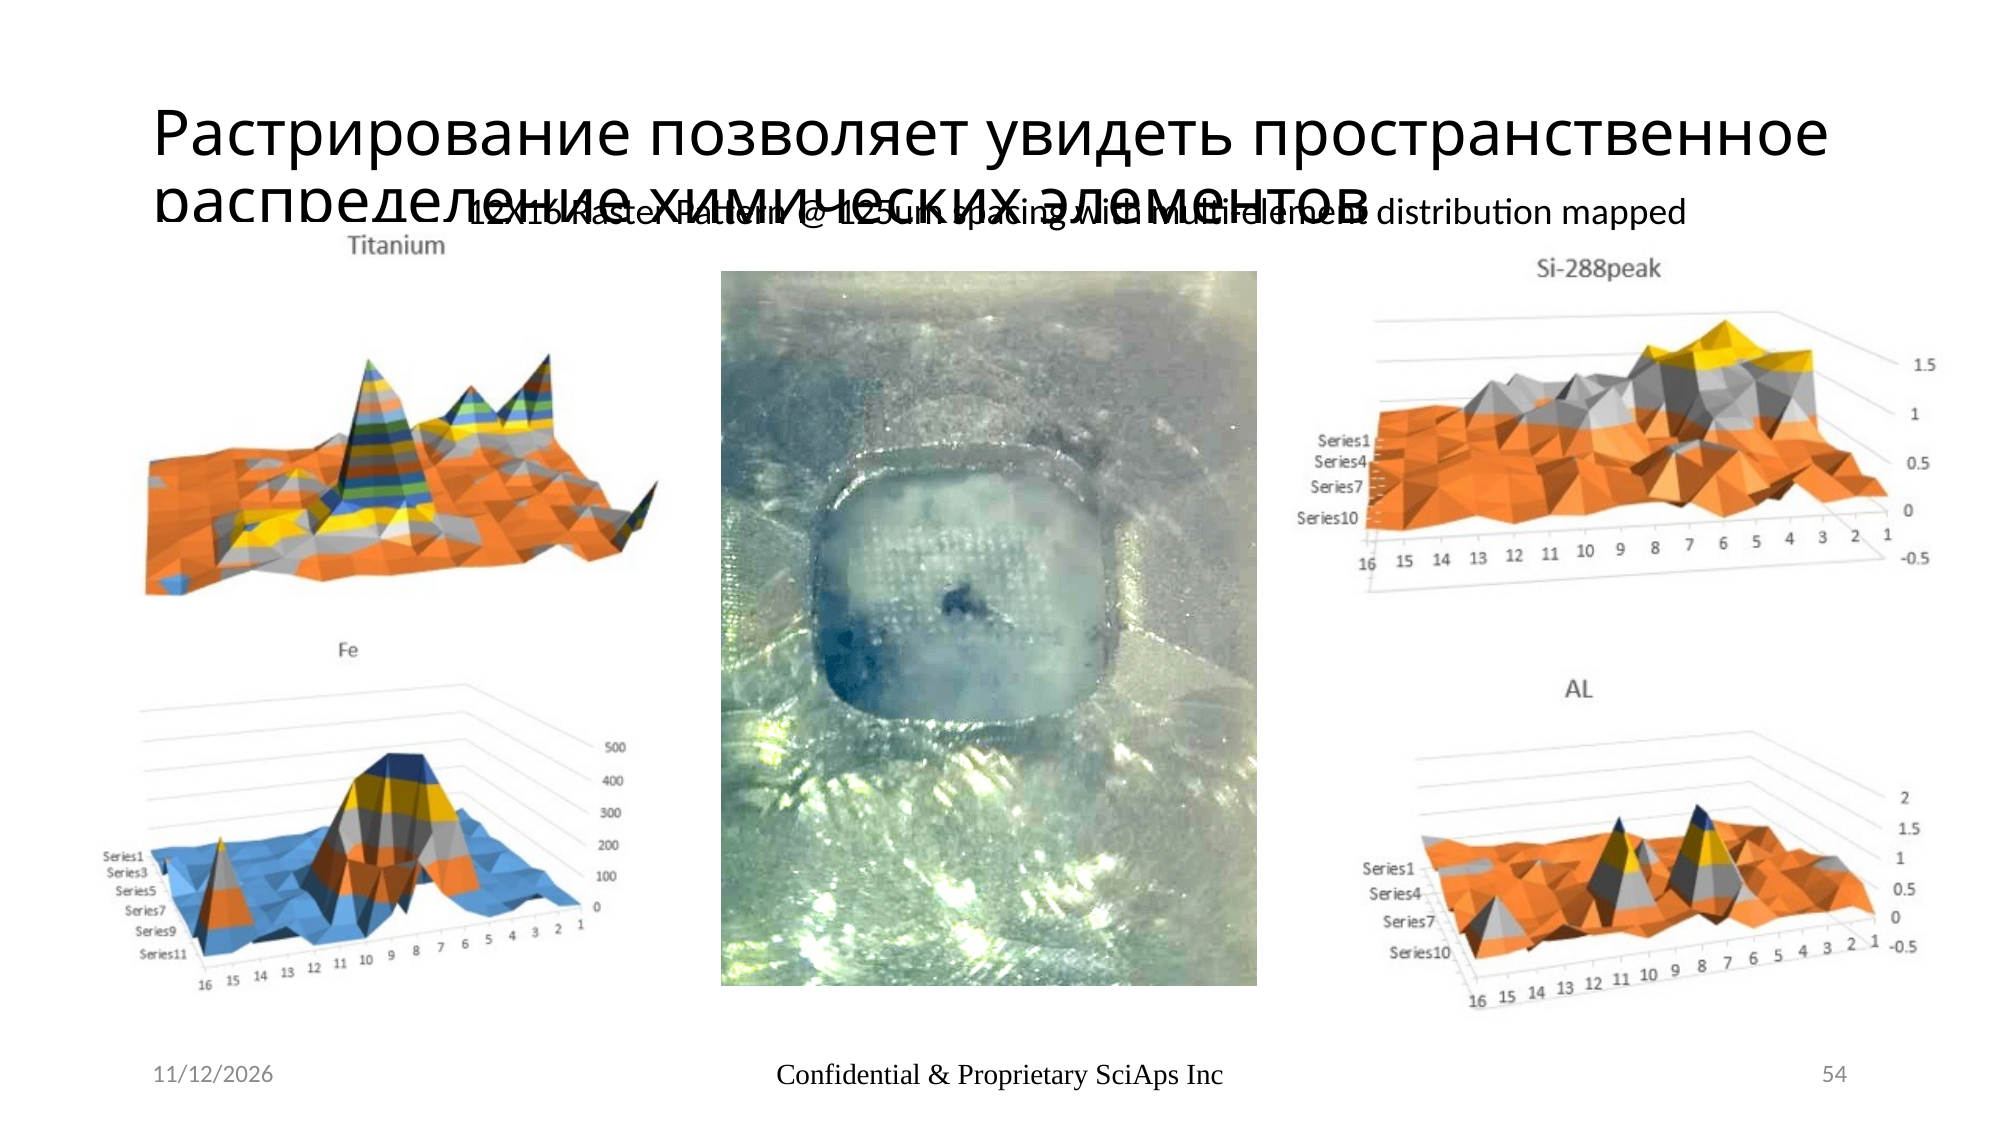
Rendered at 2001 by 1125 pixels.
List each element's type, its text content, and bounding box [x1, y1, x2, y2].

picture [46, 628, 656, 996]
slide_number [137, 1042, 588, 1103]
picture [1267, 246, 1946, 609]
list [721, 271, 1257, 986]
footer Confidential & Proprietary SciAps Inc [662, 1042, 1338, 1103]
picture [60, 222, 687, 607]
picture [1323, 668, 1954, 1037]
text_box 12X16 Raster Pattern @ 125um spacing with multi-element distribution mapped [452, 180, 1712, 240]
title Растрирование позволяет увидеть пространственное распределение химических элементов [137, 59, 1863, 278]
slide_number 54 [1412, 1042, 1863, 1103]
